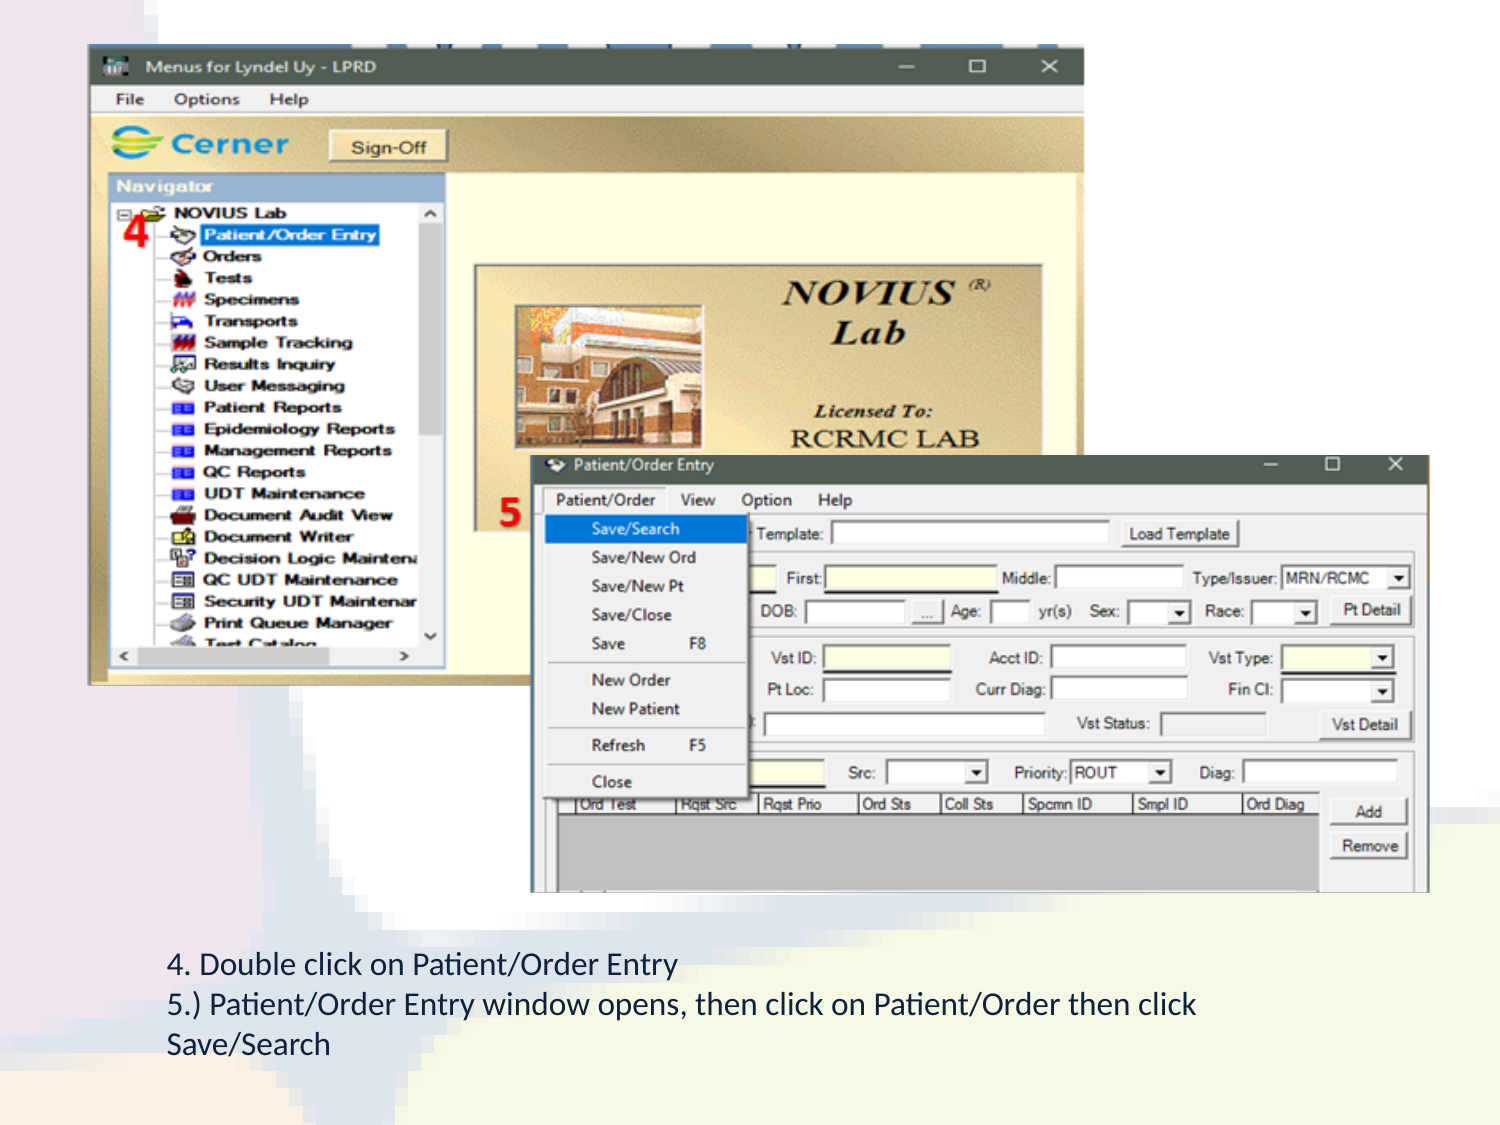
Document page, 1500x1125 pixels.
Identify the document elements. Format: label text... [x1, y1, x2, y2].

picture [20, 43, 1433, 896]
text_box 4. Double click on Patient/Order Entry 5.) Patient/Order Entry window opens, then click on Patient/Order then click Save/Search [151, 934, 1226, 1070]
